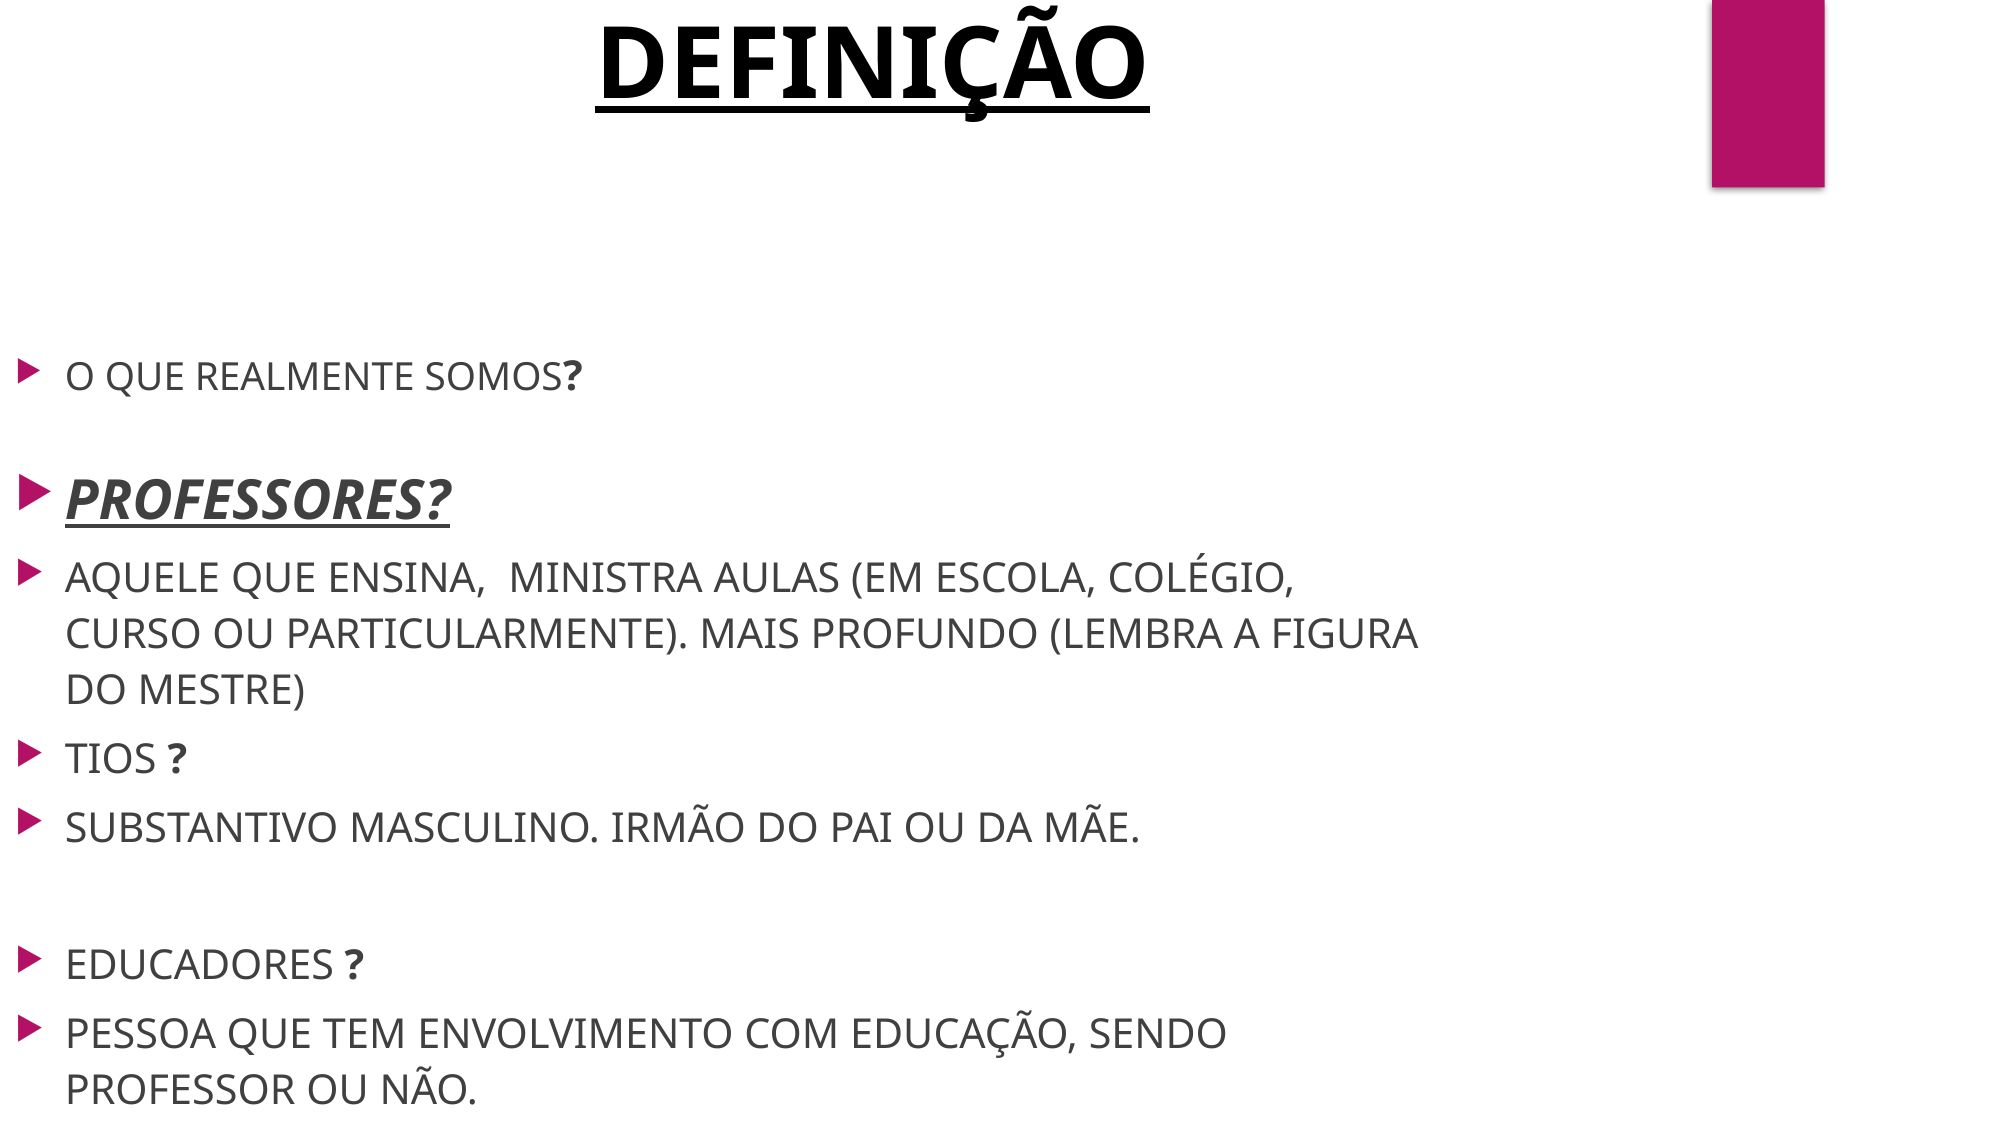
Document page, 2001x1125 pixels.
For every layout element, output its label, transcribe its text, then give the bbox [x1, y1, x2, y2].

list O QUE REALMENTE SOMOS? PROFESSORES? AQUELE QUE ENSINA, MINISTRA AULAS (EM ESCOLA, COLÉGIO, CURSO OU PARTICULARMENTE). MAIS PROFUNDO (LEMBRA A FIGURA DO MESTRE) TIOS ? SUBSTANTIVO MASCULINO. IRMÃO DO PAI OU DA MÃE. EDUCADORES ? PESSOA QUE TEM ENVOLVIMENTO COM EDUCAÇÃO, SENDO PROFESSOR OU NÃO. [0, 339, 1448, 1125]
title DEFINIÇÃO [163, 0, 1601, 117]
